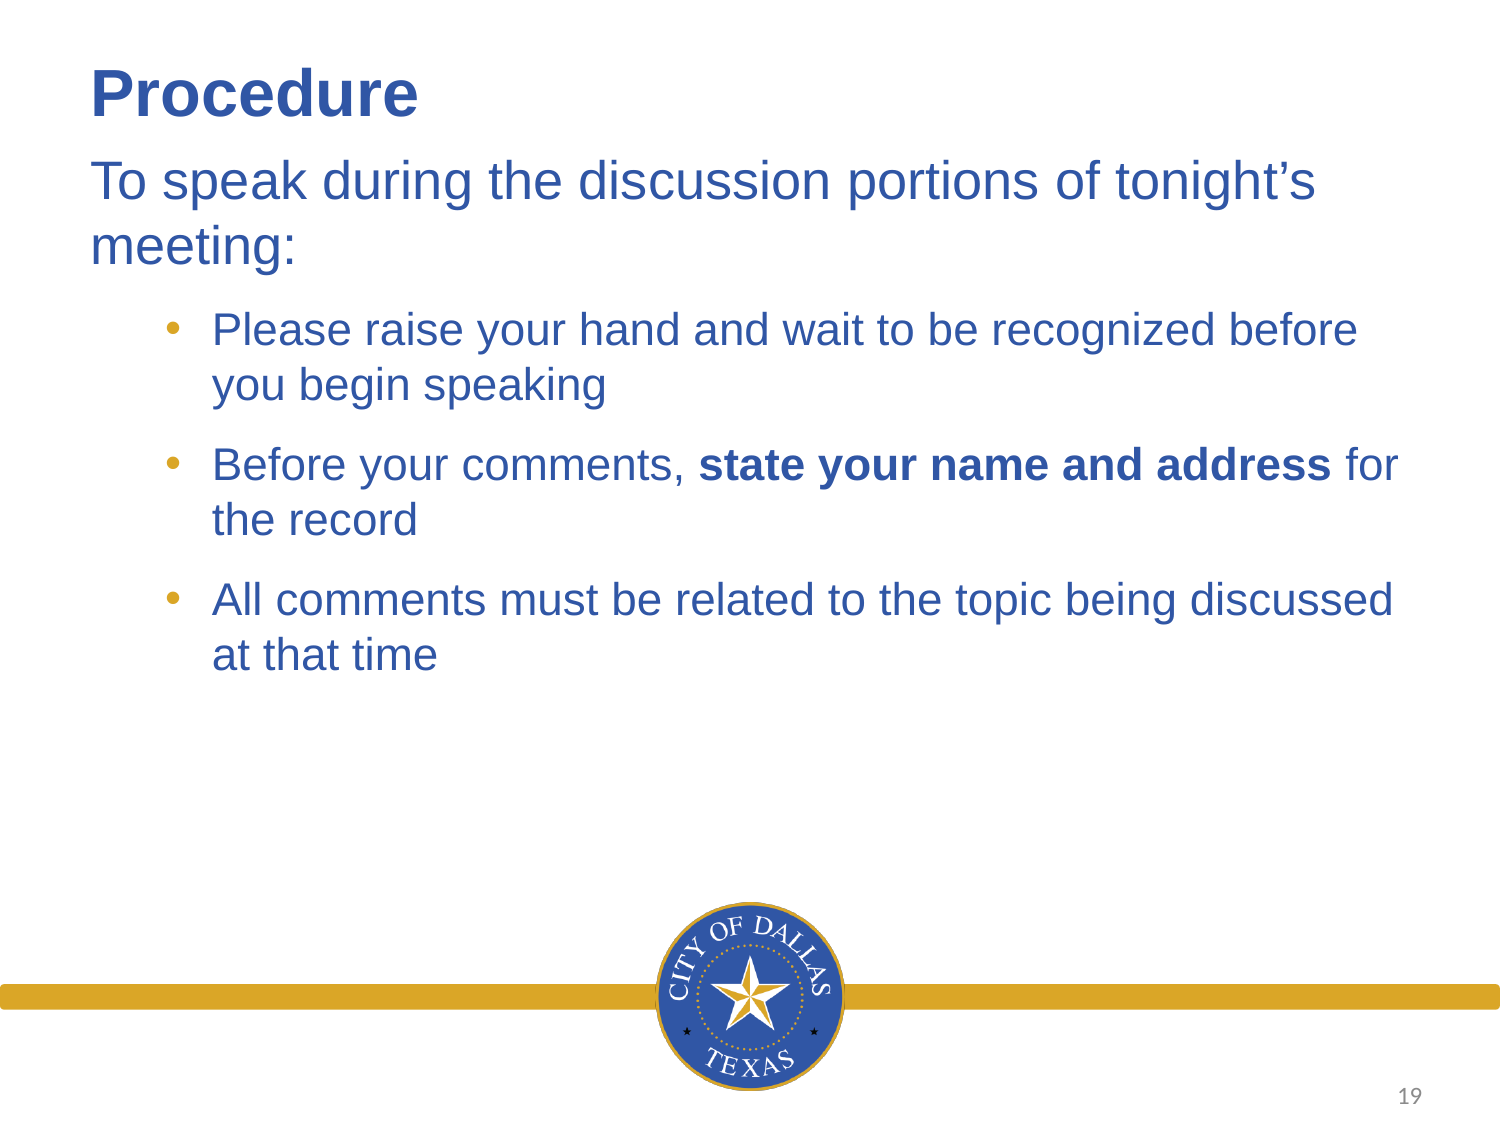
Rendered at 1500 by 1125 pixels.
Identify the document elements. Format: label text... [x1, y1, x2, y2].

list To speak during the discussion portions of tonight’s meeting: Please raise your hand and wait to be recognized before you begin speaking Before your comments, state your name and address for the record All comments must be related to the topic being discussed at that time [75, 137, 1438, 965]
picture [655, 965, 845, 1091]
slide_number 19 [1100, 1065, 1438, 1125]
title Procedure [75, 24, 1425, 137]
